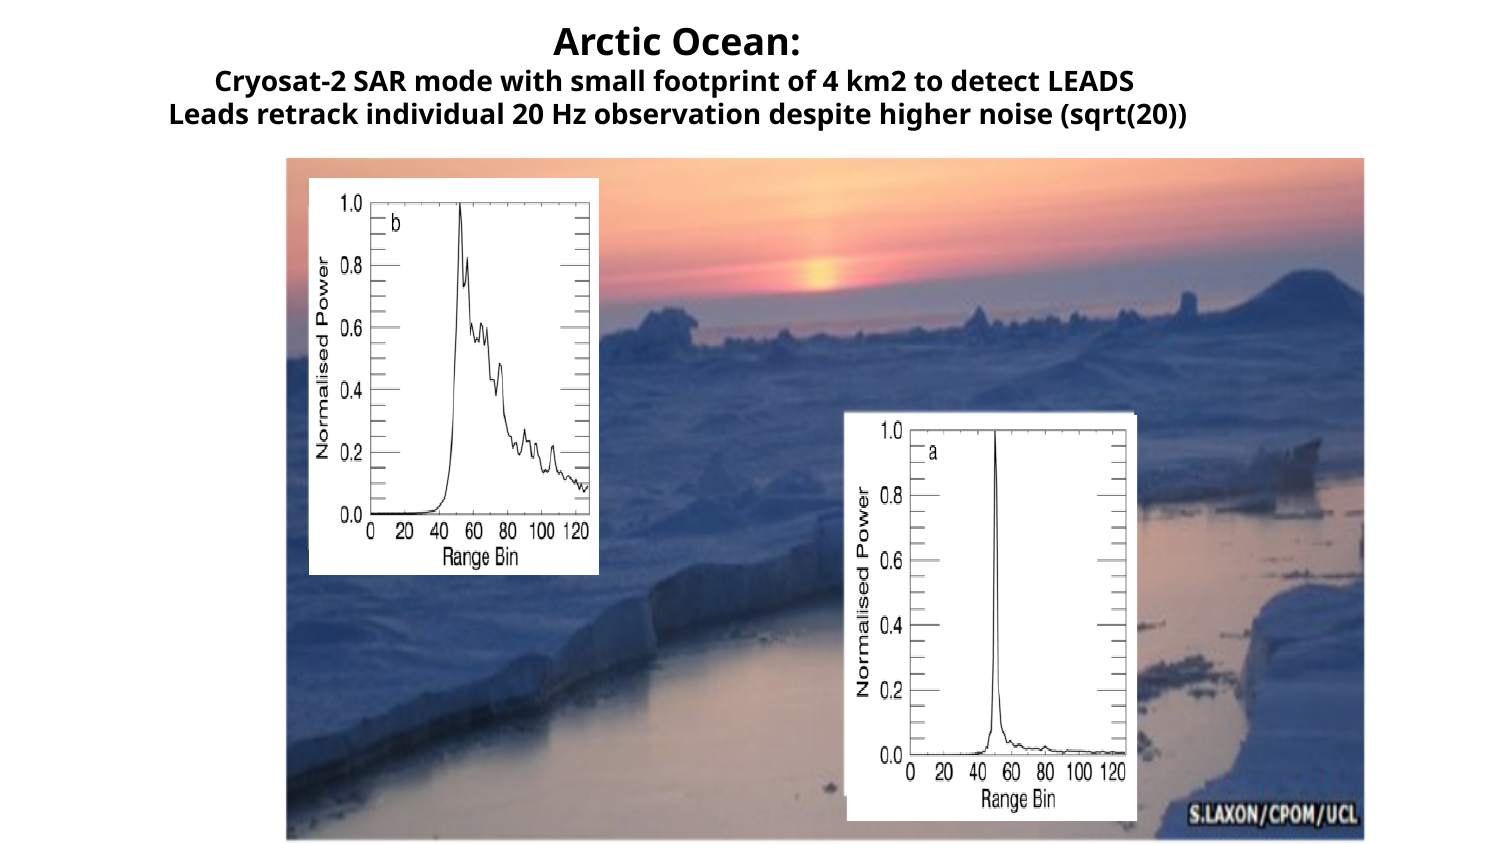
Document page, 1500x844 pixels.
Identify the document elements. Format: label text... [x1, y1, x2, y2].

text_box Arctic Ocean: Cryosat-2 SAR mode with small footprint of 4 km2 to detect LEADS Leads retrack individual 20 Hz observation despite higher noise (sqrt(20)) [153, 10, 1211, 138]
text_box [285, 158, 1367, 844]
